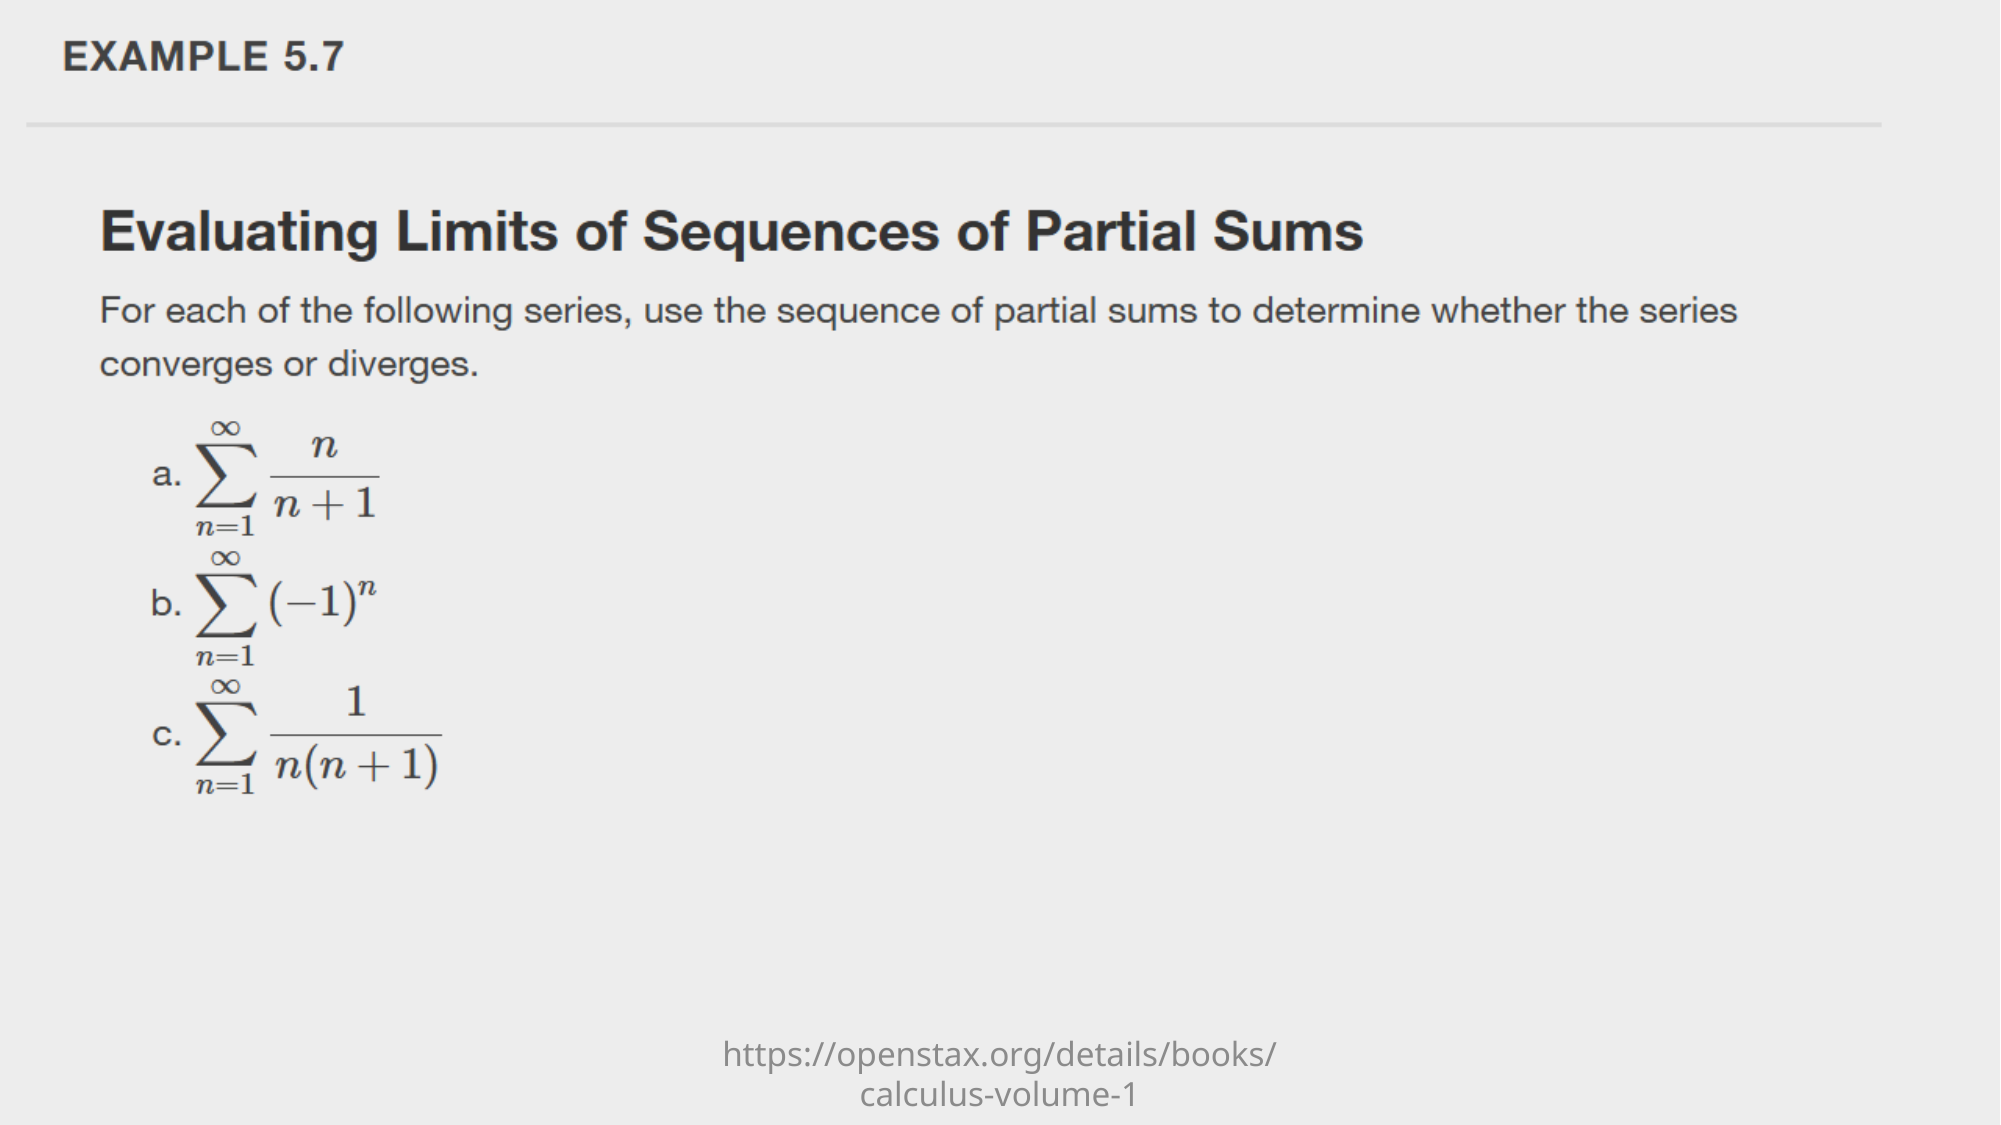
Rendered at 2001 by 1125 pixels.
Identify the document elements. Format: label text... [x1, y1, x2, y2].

picture [0, 0, 1907, 827]
footer https://openstax.org/details/books/calculus-volume-1 [662, 1042, 1338, 1103]
